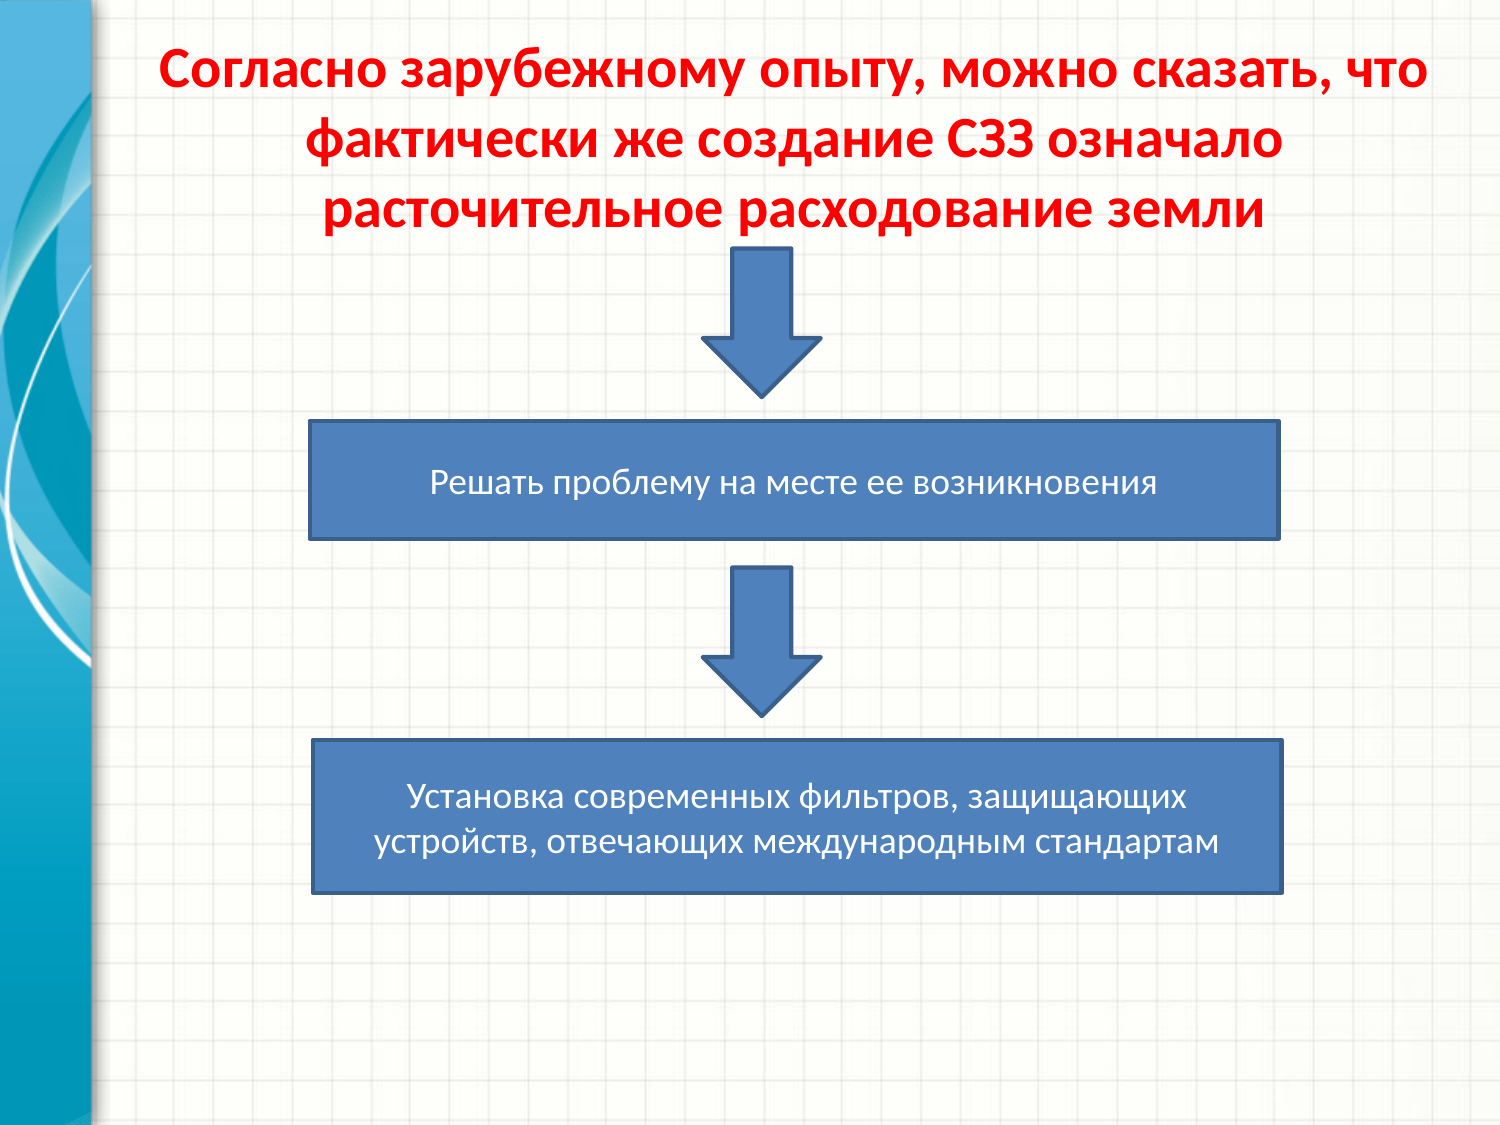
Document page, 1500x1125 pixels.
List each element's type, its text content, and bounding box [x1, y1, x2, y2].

picture [0, 0, 1500, 1125]
text_box [700, 565, 823, 719]
text_box Установка современных фильтров, защищающих устройств, отвечающих международным стандартам [311, 738, 1284, 895]
text_box Согласно зарубежному опыту, можно сказать, что фактически же создание СЗЗ означало расточительное расходование земли [88, 21, 1500, 246]
text_box [700, 246, 823, 400]
text_box Решать проблему на месте ее возникновения [308, 419, 1281, 541]
